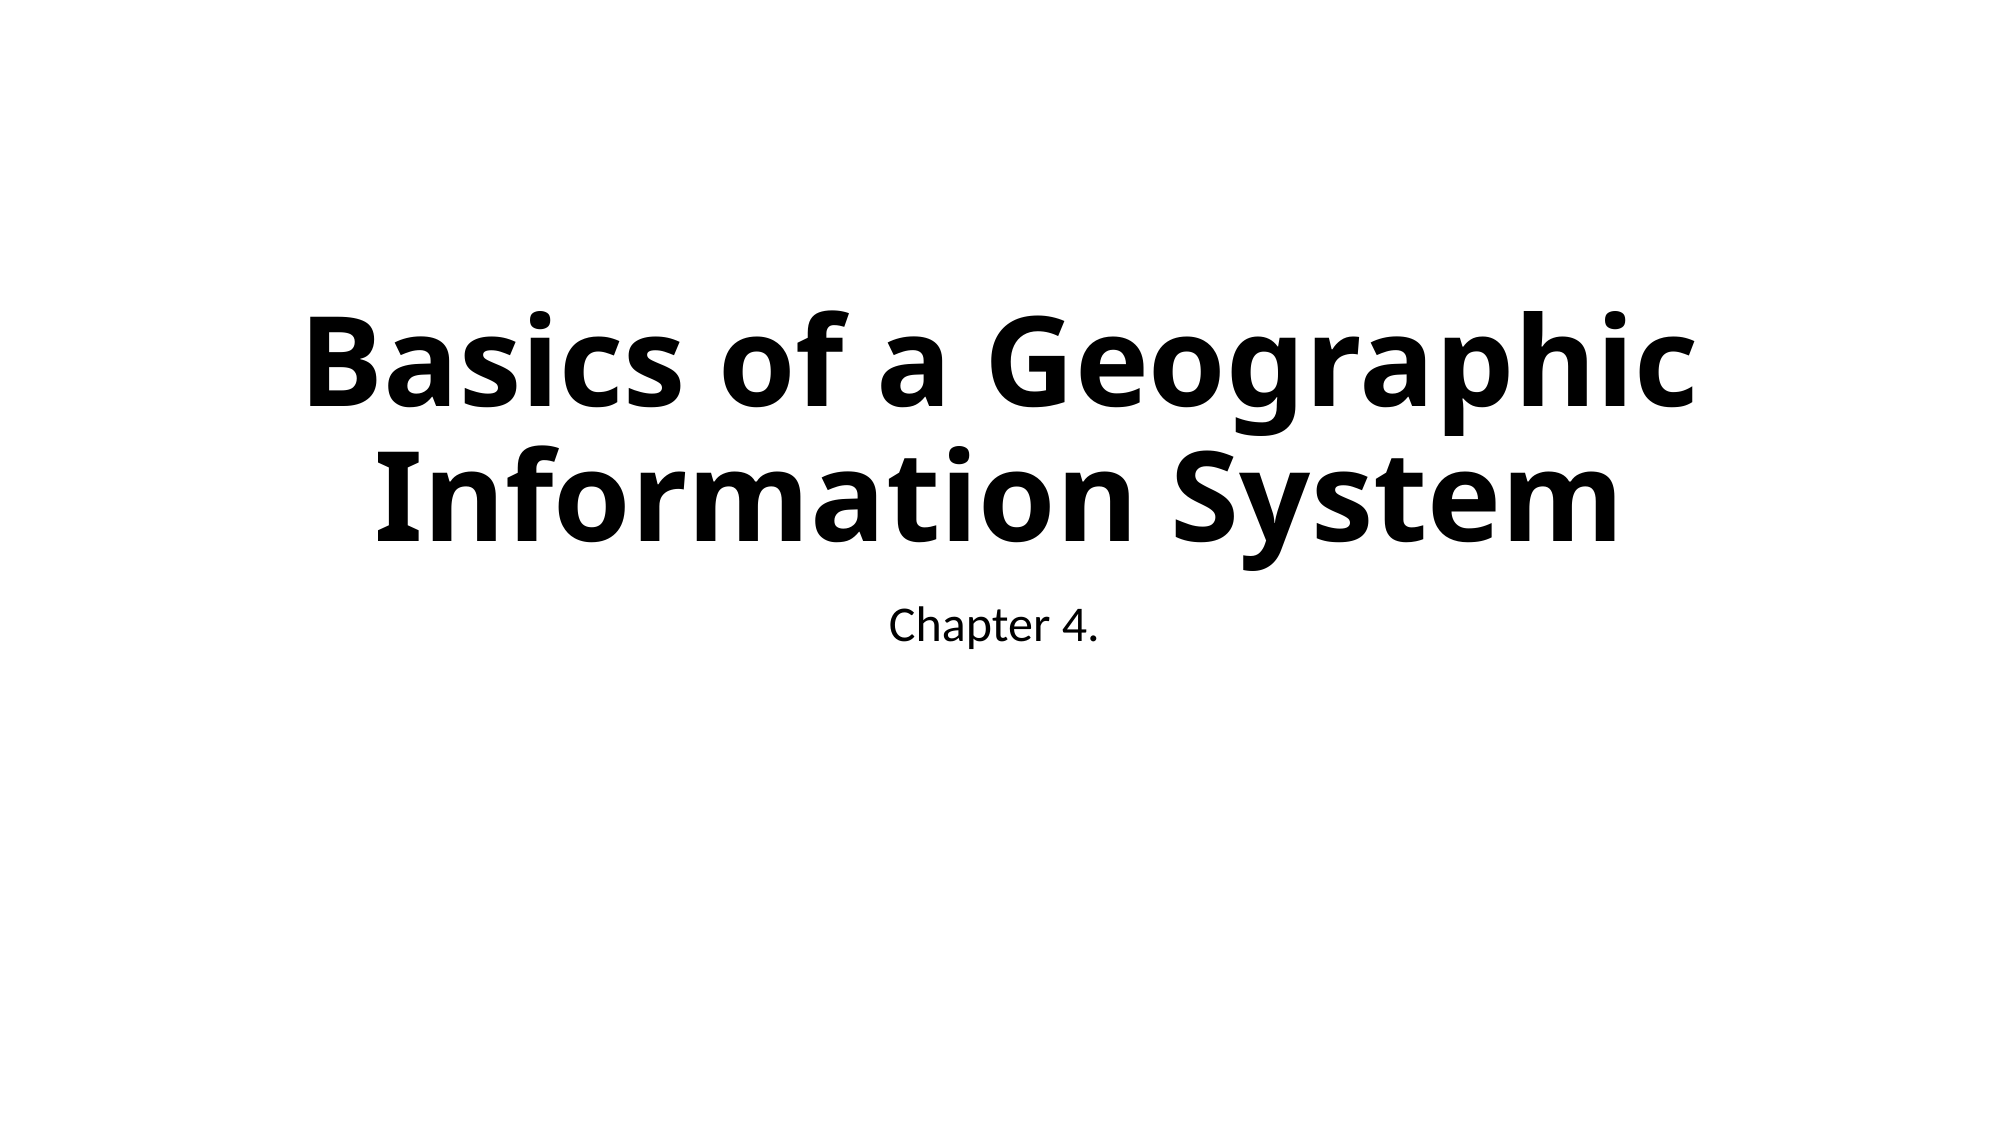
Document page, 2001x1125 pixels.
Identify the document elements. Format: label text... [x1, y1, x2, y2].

subtitle Chapter 4. [249, 590, 1750, 863]
title Basics of a Geographic Information System [249, 184, 1750, 576]
